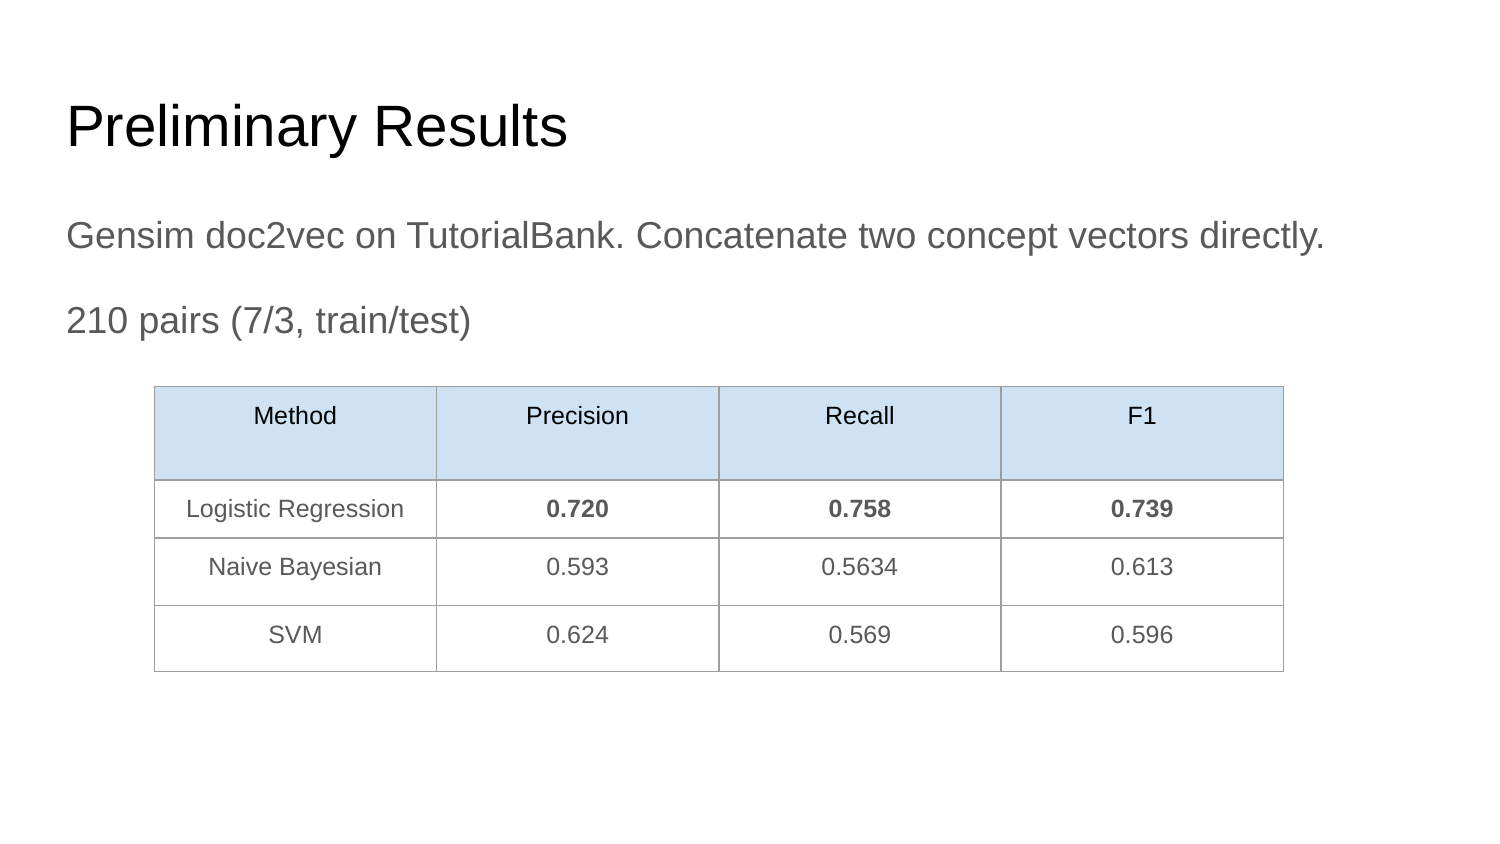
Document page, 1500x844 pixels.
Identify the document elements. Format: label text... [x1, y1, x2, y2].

table_cell 0.569 [720, 606, 1000, 671]
table_cell 0.596 [1002, 606, 1283, 671]
table_cell 0.5634 [720, 539, 1000, 605]
table_header Method [155, 387, 436, 479]
table_cell 0.739 [1002, 481, 1283, 537]
table_cell Logistic Regression [155, 481, 436, 537]
title Preliminary Results [51, 72, 1449, 167]
table_header Recall [720, 387, 1000, 479]
table_cell 0.758 [720, 481, 1000, 537]
table_cell 0.613 [1002, 539, 1283, 605]
table_cell 0.593 [437, 539, 718, 605]
table_header Precision [437, 387, 718, 479]
table_cell Naive Bayesian [155, 539, 436, 605]
table_cell SVM [155, 606, 436, 671]
table_cell 0.720 [437, 481, 718, 537]
table_cell 0.624 [437, 606, 718, 671]
table_header F1 [1002, 387, 1283, 479]
list Gensim doc2vec on TutorialBank. Concatenate two concept vectors directly. 210 pairs (7/3, train/test) [51, 189, 1449, 365]
